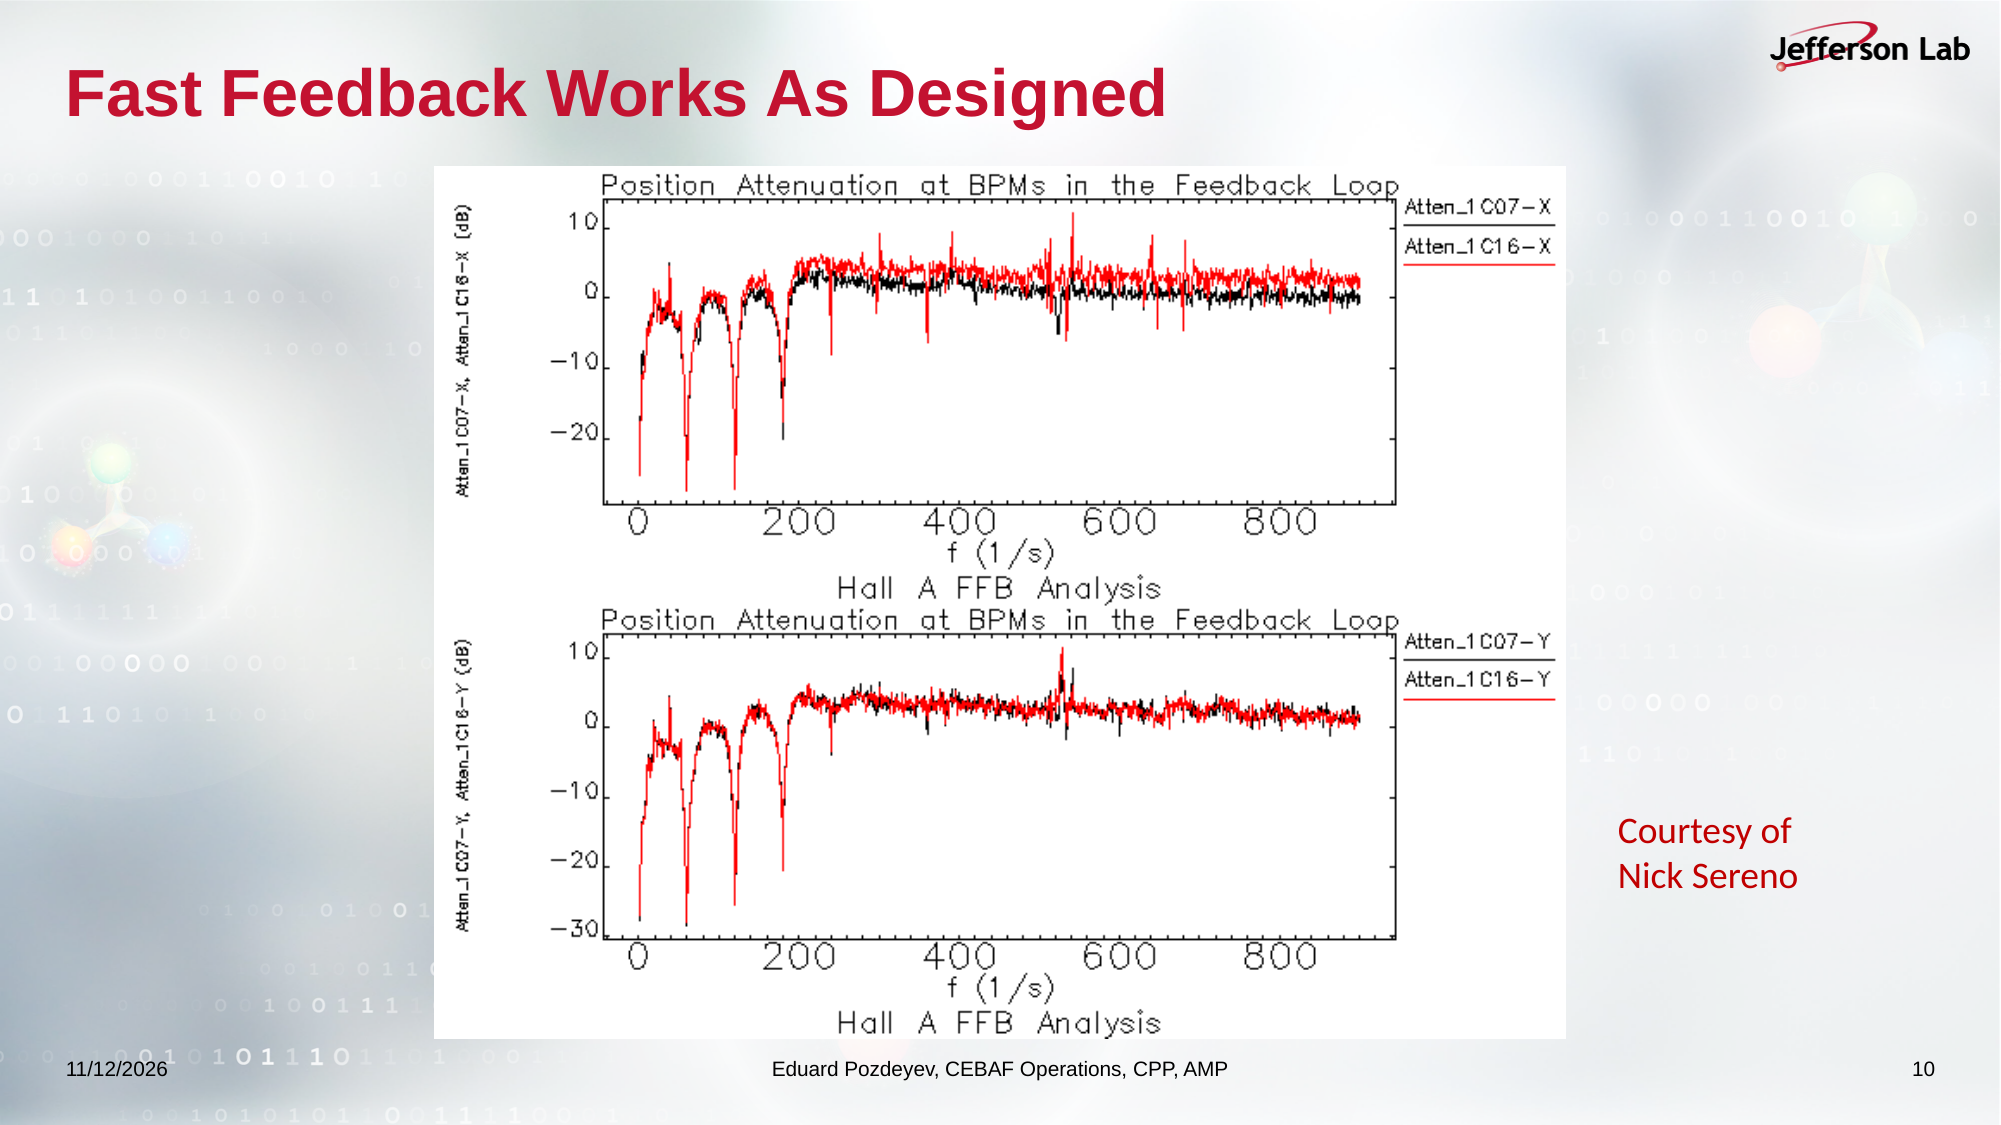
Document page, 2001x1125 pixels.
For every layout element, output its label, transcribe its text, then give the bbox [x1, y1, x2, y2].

picture [0, 0, 2001, 1125]
title Fast Feedback Works As Designed [50, 27, 1863, 139]
footer Eduard Pozdeyev, CEBAF Operations, CPP, AMP [662, 1039, 1338, 1099]
slide_number 10 [1500, 1038, 1950, 1099]
text_box Courtesy of Nick Sereno [1603, 798, 1970, 904]
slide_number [51, 1038, 502, 1099]
